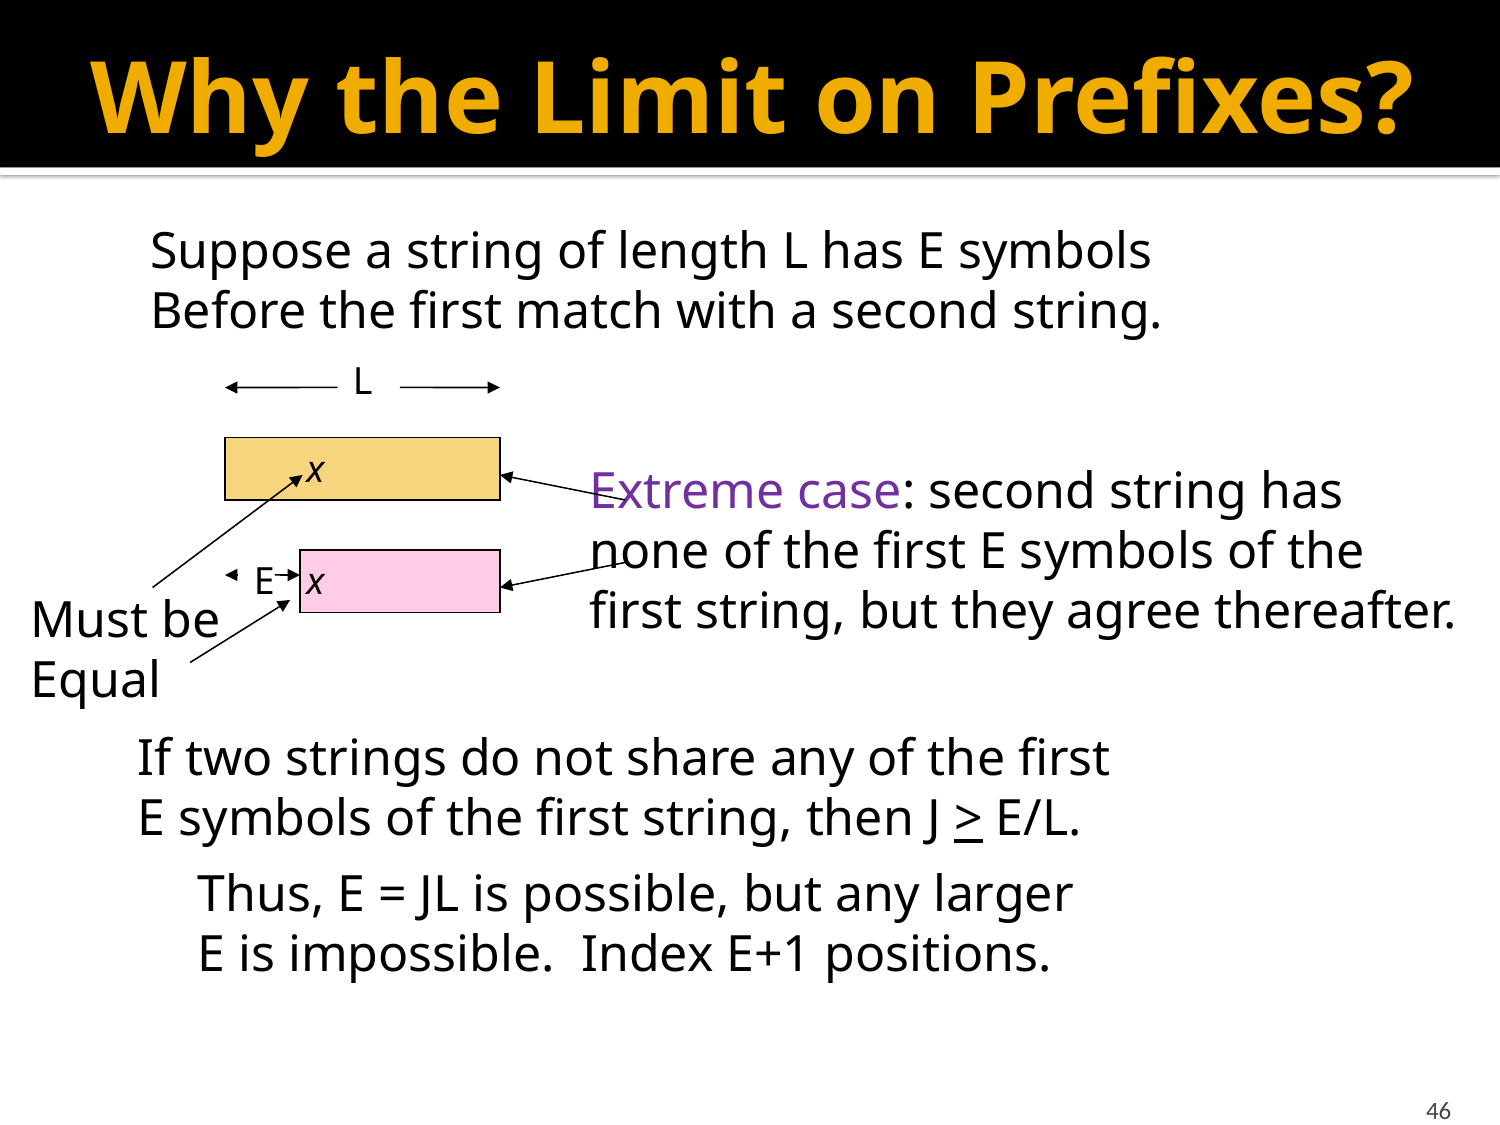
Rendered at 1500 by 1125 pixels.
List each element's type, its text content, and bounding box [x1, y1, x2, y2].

text_box If two strings do not share any of the first E symbols of the first string, then J > E/L. [123, 725, 1127, 853]
text_box x [291, 437, 340, 449]
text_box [26, 450, 1426, 717]
text_box [225, 437, 291, 449]
text_box Thus, E = JL is possible, but any larger E is impossible. Index E+1 positions. [182, 854, 1090, 990]
text_box Suppose a string of length L has E symbols Before the first match with a second string. [135, 211, 1179, 346]
text_box [340, 437, 500, 449]
title Why the Limit on Prefixes? [75, 24, 1500, 163]
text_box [224, 349, 500, 416]
slide_number 46 [1345, 1080, 1467, 1125]
